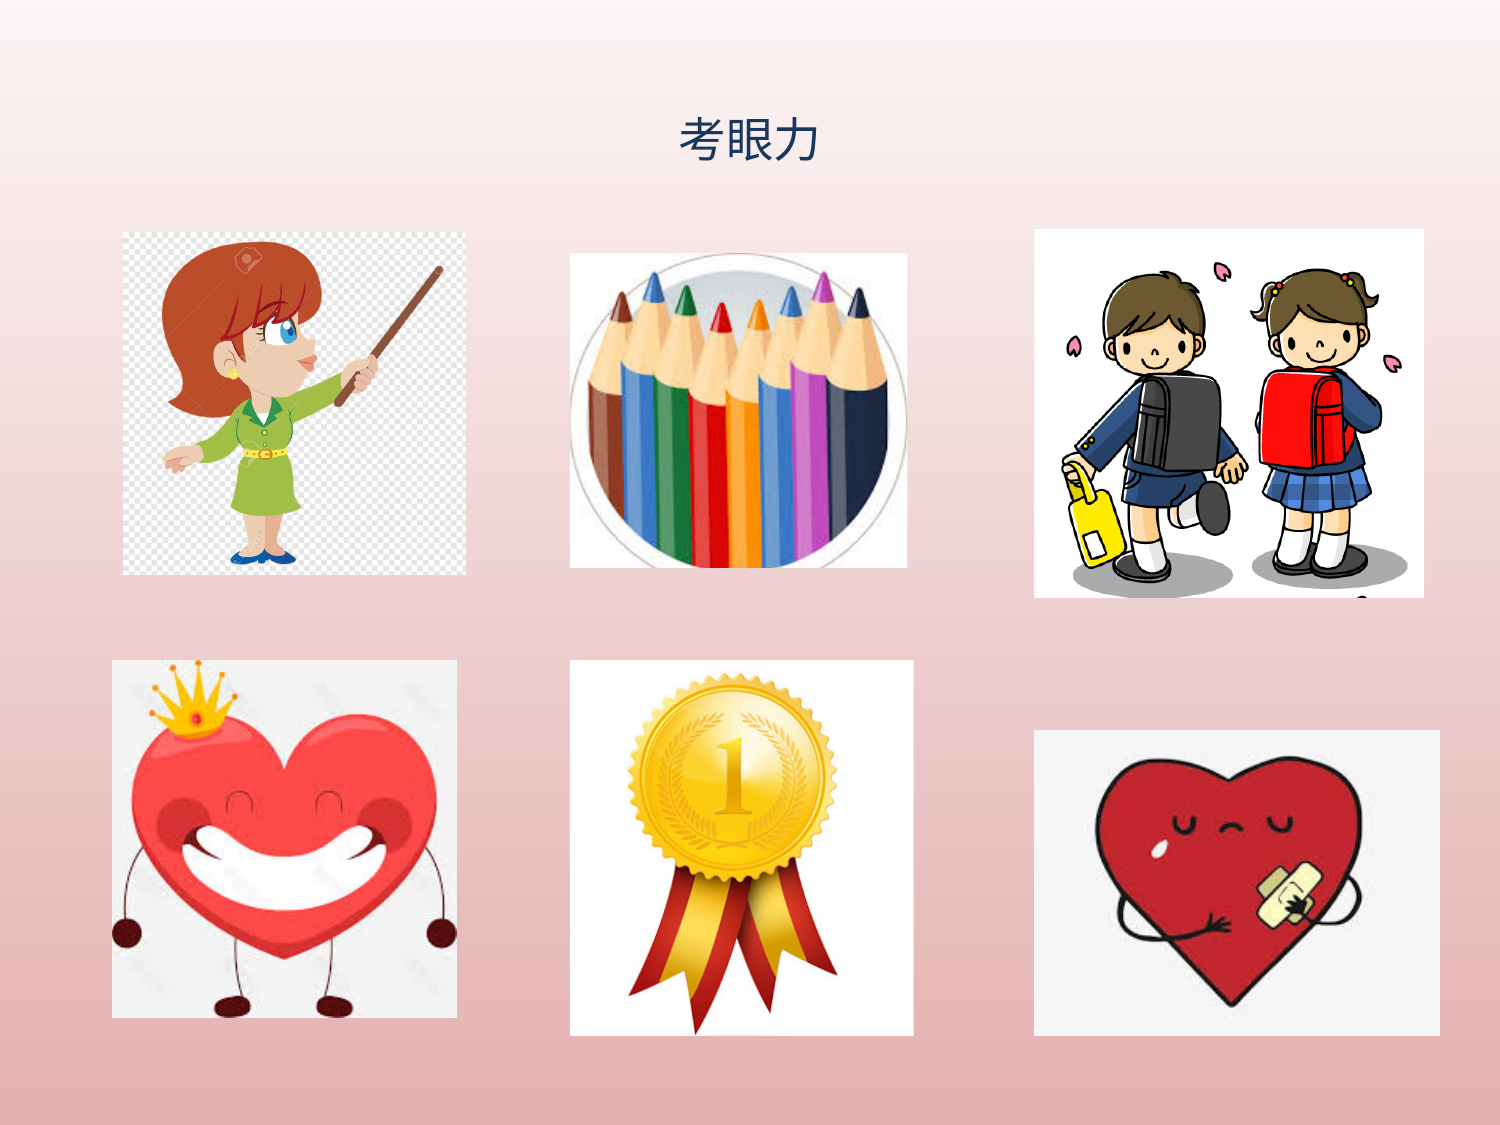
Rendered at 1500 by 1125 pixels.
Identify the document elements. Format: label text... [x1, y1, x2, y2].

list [123, 232, 466, 575]
picture [1034, 229, 1425, 599]
picture [112, 659, 457, 1019]
picture [569, 253, 908, 568]
title 考眼力 [75, 45, 1425, 233]
picture [569, 659, 914, 1036]
picture [1034, 730, 1440, 1036]
